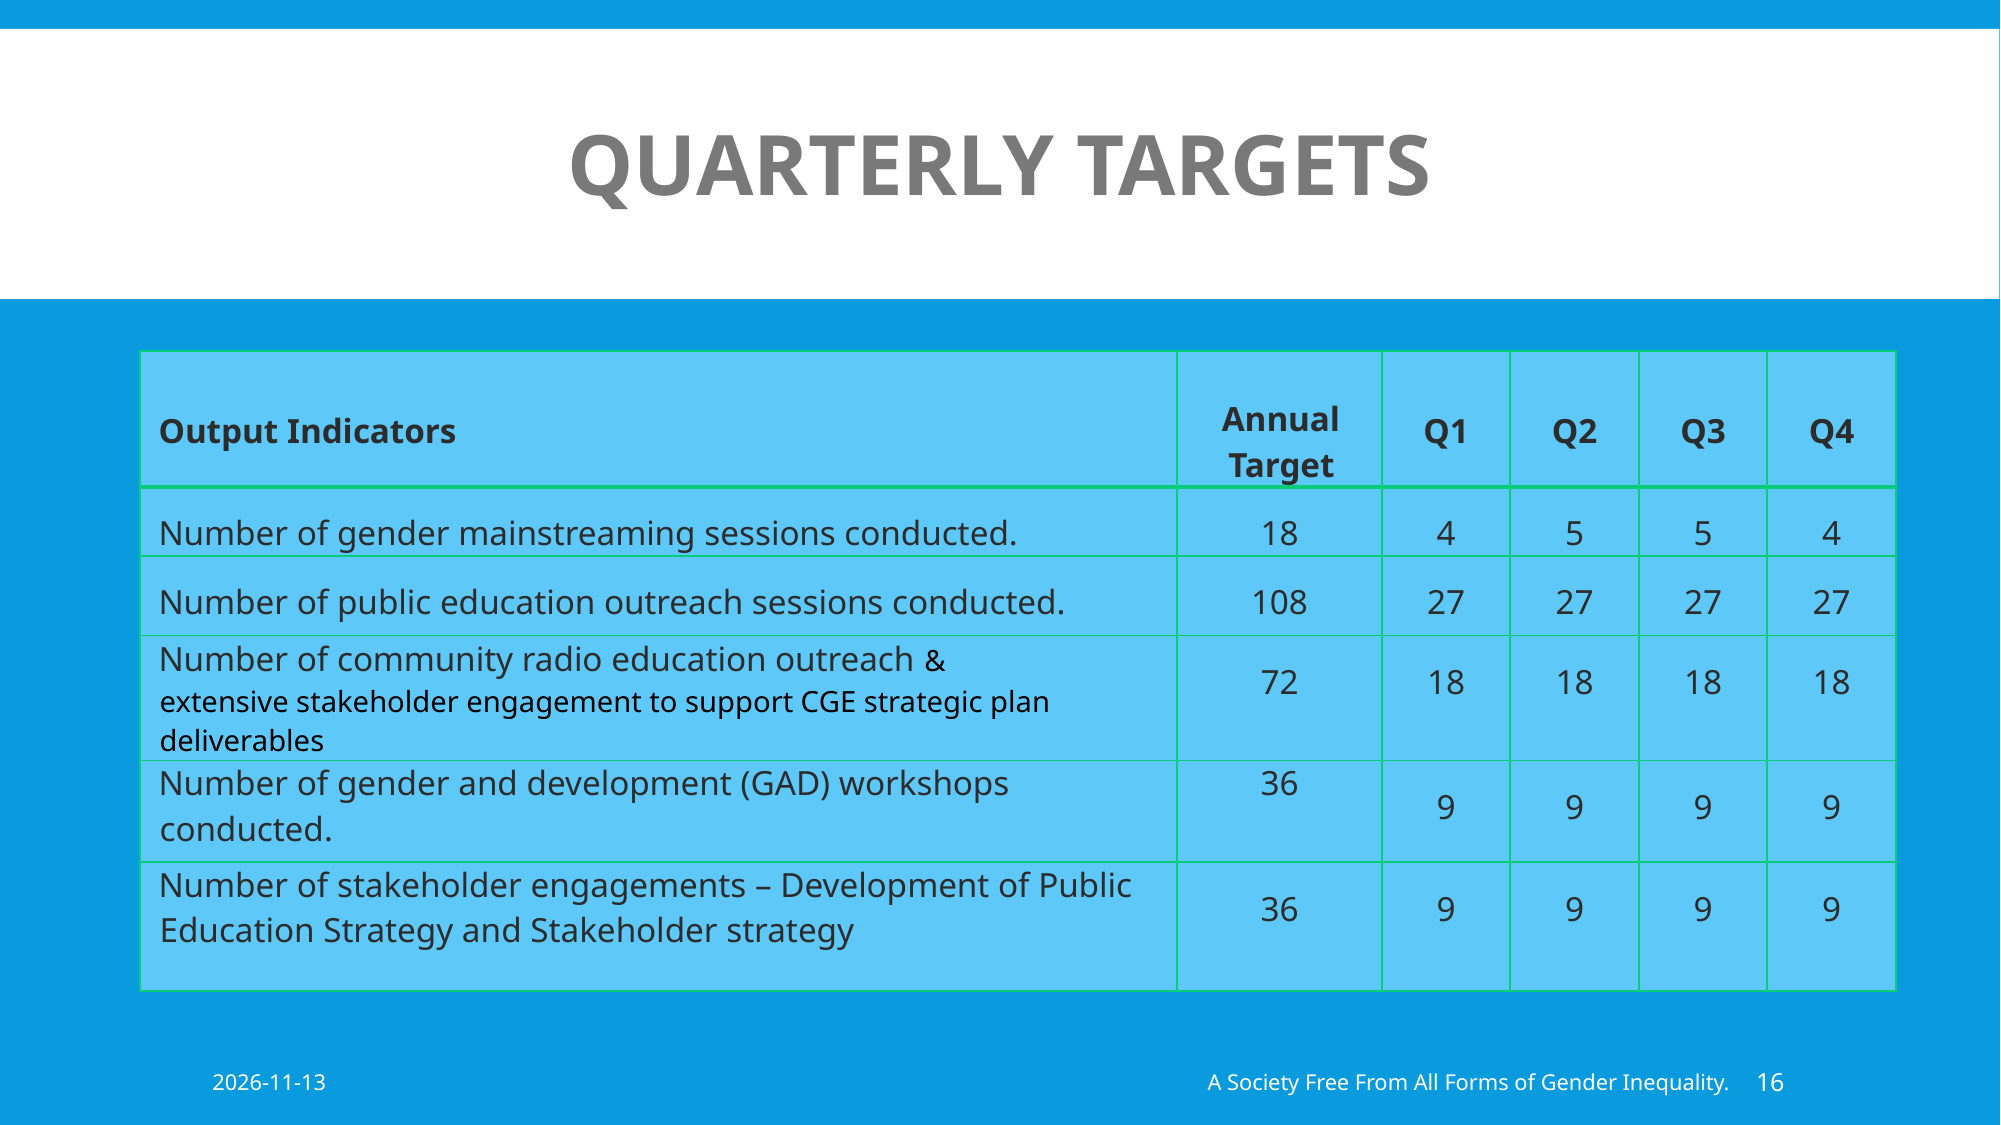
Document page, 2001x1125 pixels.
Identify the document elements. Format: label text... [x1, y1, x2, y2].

table_cell 108 [1178, 557, 1381, 635]
table_header Q3 [1640, 352, 1766, 485]
table_cell 27 [1383, 557, 1509, 635]
table_cell 9 [1640, 761, 1766, 861]
table_cell 27 [1640, 557, 1766, 635]
table_cell Number of gender mainstreaming sessions conducted. [141, 489, 1176, 555]
table_cell 27 [1511, 557, 1638, 635]
table_header Q4 [1768, 352, 1895, 485]
table_cell Number of public education outreach sessions conducted. [141, 557, 1176, 635]
table_cell 72 [1178, 636, 1381, 760]
table_header Q1 [1383, 352, 1509, 485]
table_cell 4 [1383, 489, 1509, 555]
table_cell 18 [1511, 636, 1638, 760]
title QUARTERLY TARGETS [197, 46, 1803, 295]
table_cell 9 [1768, 863, 1895, 990]
table_cell Number of gender and development (GAD) workshops conducted. [141, 761, 1176, 861]
table_cell Number of stakeholder engagements – Development of Public Education Strategy and Stakeholder strategy [141, 863, 1176, 990]
table_cell 18 [1768, 636, 1895, 760]
table_cell 9 [1511, 863, 1638, 990]
table_header Output Indicators [141, 352, 1176, 485]
table_header Annual Target [1178, 352, 1381, 485]
table_cell 18 [1640, 636, 1766, 760]
table_cell 9 [1768, 761, 1895, 861]
table_cell 18 [1383, 636, 1509, 760]
table_cell 36 [1178, 761, 1381, 861]
table_cell 9 [1383, 863, 1509, 990]
table_cell 9 [1383, 761, 1509, 861]
table_cell 36 [1178, 863, 1381, 990]
table_cell 27 [1768, 557, 1895, 635]
table_cell 5 [1511, 489, 1638, 555]
table_cell Number of community radio education outreach & extensive stakeholder engagement to support CGE strategic plan deliverables [141, 636, 1176, 760]
table_cell 18 [1178, 489, 1381, 555]
table_cell 4 [1768, 489, 1895, 555]
table_cell 5 [1640, 489, 1766, 555]
table_cell 9 [1511, 761, 1638, 861]
slide_number 16 [1748, 1053, 1904, 1114]
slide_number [197, 1053, 690, 1114]
table_cell 9 [1640, 863, 1766, 990]
table_header Q2 [1511, 352, 1638, 485]
footer A Society Free From All Forms of Gender Inequality. [918, 1053, 1746, 1114]
